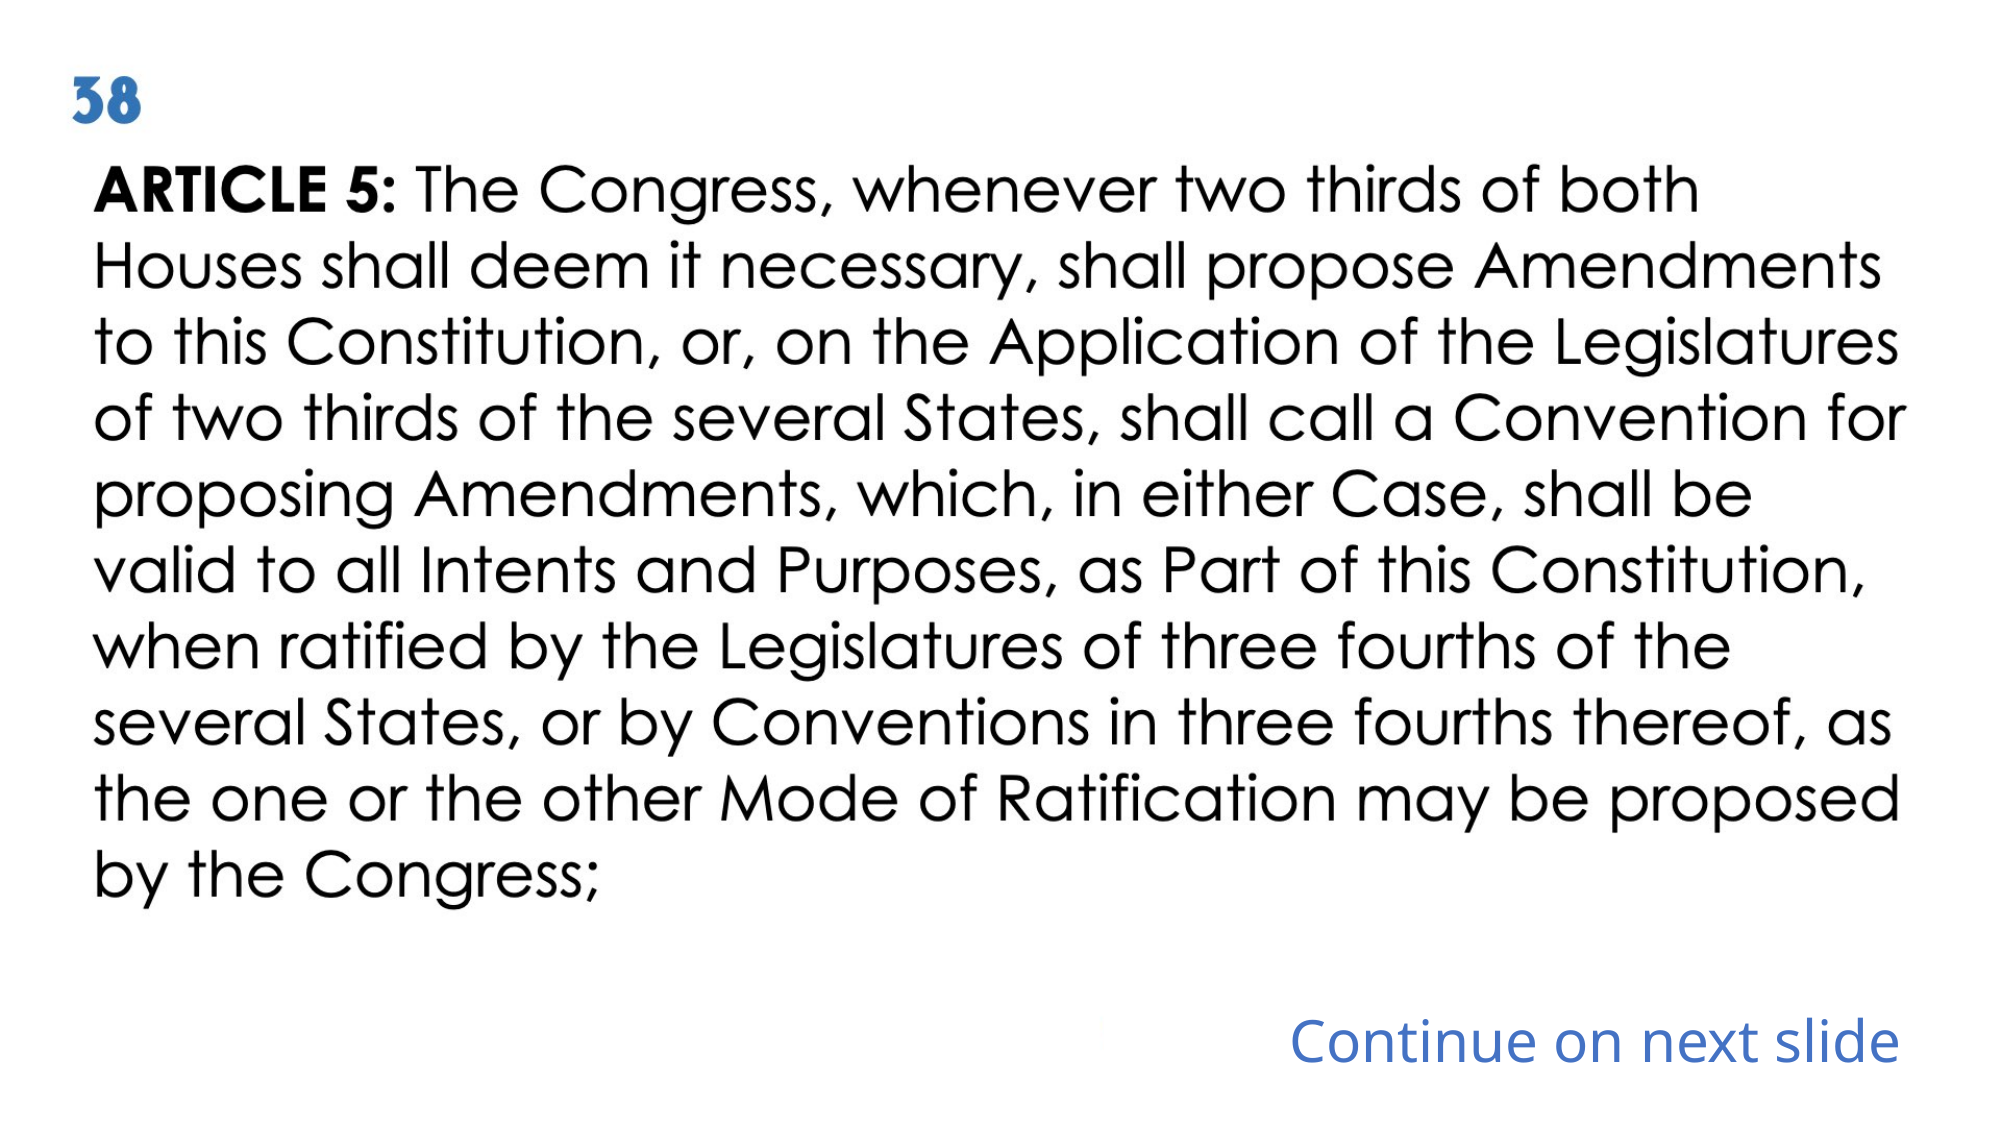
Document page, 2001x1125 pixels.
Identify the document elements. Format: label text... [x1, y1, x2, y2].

text_box Continue on next slide [1274, 997, 1917, 1082]
text_box [1103, 963, 1968, 1078]
picture [0, 0, 2001, 1125]
